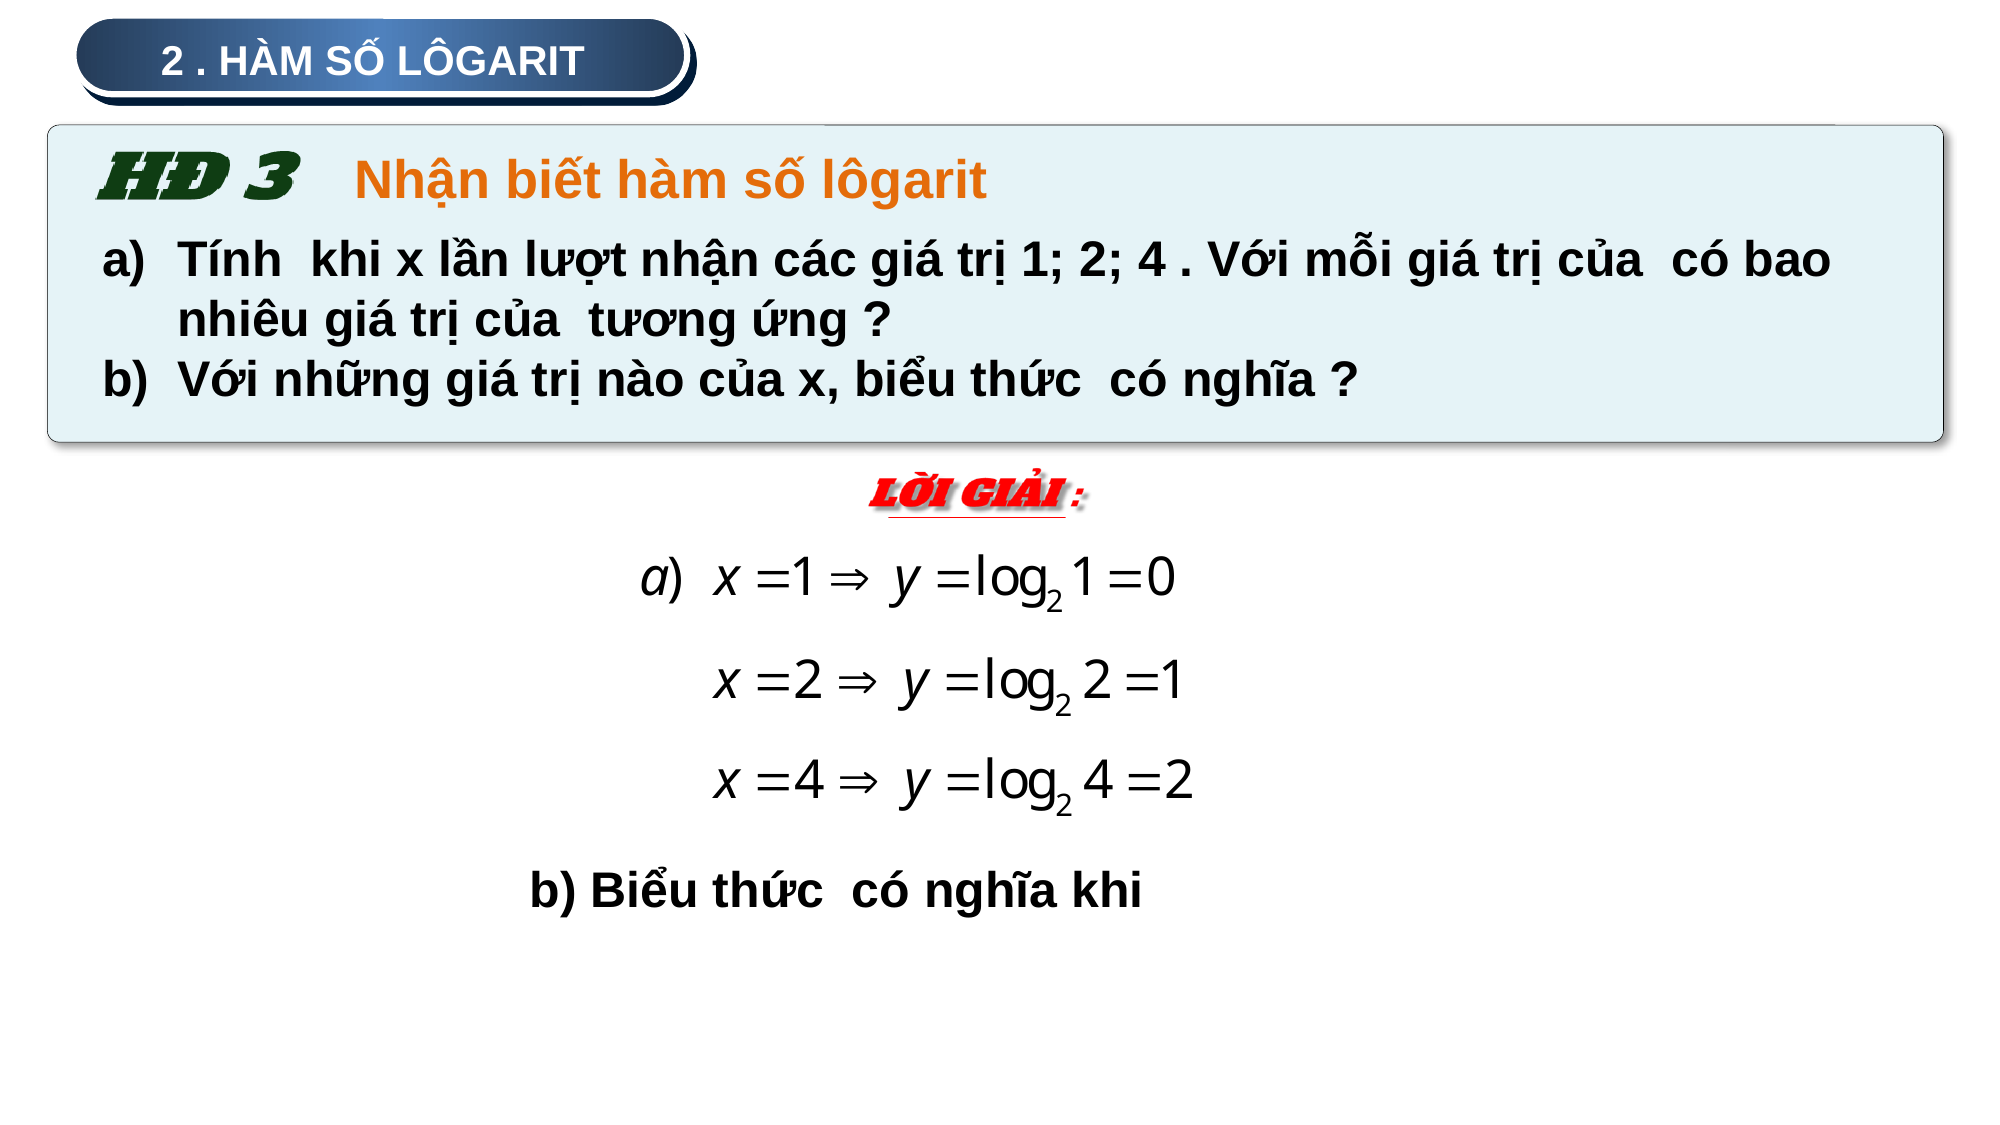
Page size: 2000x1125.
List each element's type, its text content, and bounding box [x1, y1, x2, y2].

text_box 2 . HÀM SỐ LÔGARIT [73, 15, 688, 95]
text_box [47, 124, 1944, 443]
picture [861, 462, 1092, 518]
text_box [703, 740, 1200, 826]
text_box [703, 640, 1191, 726]
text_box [631, 537, 1182, 623]
